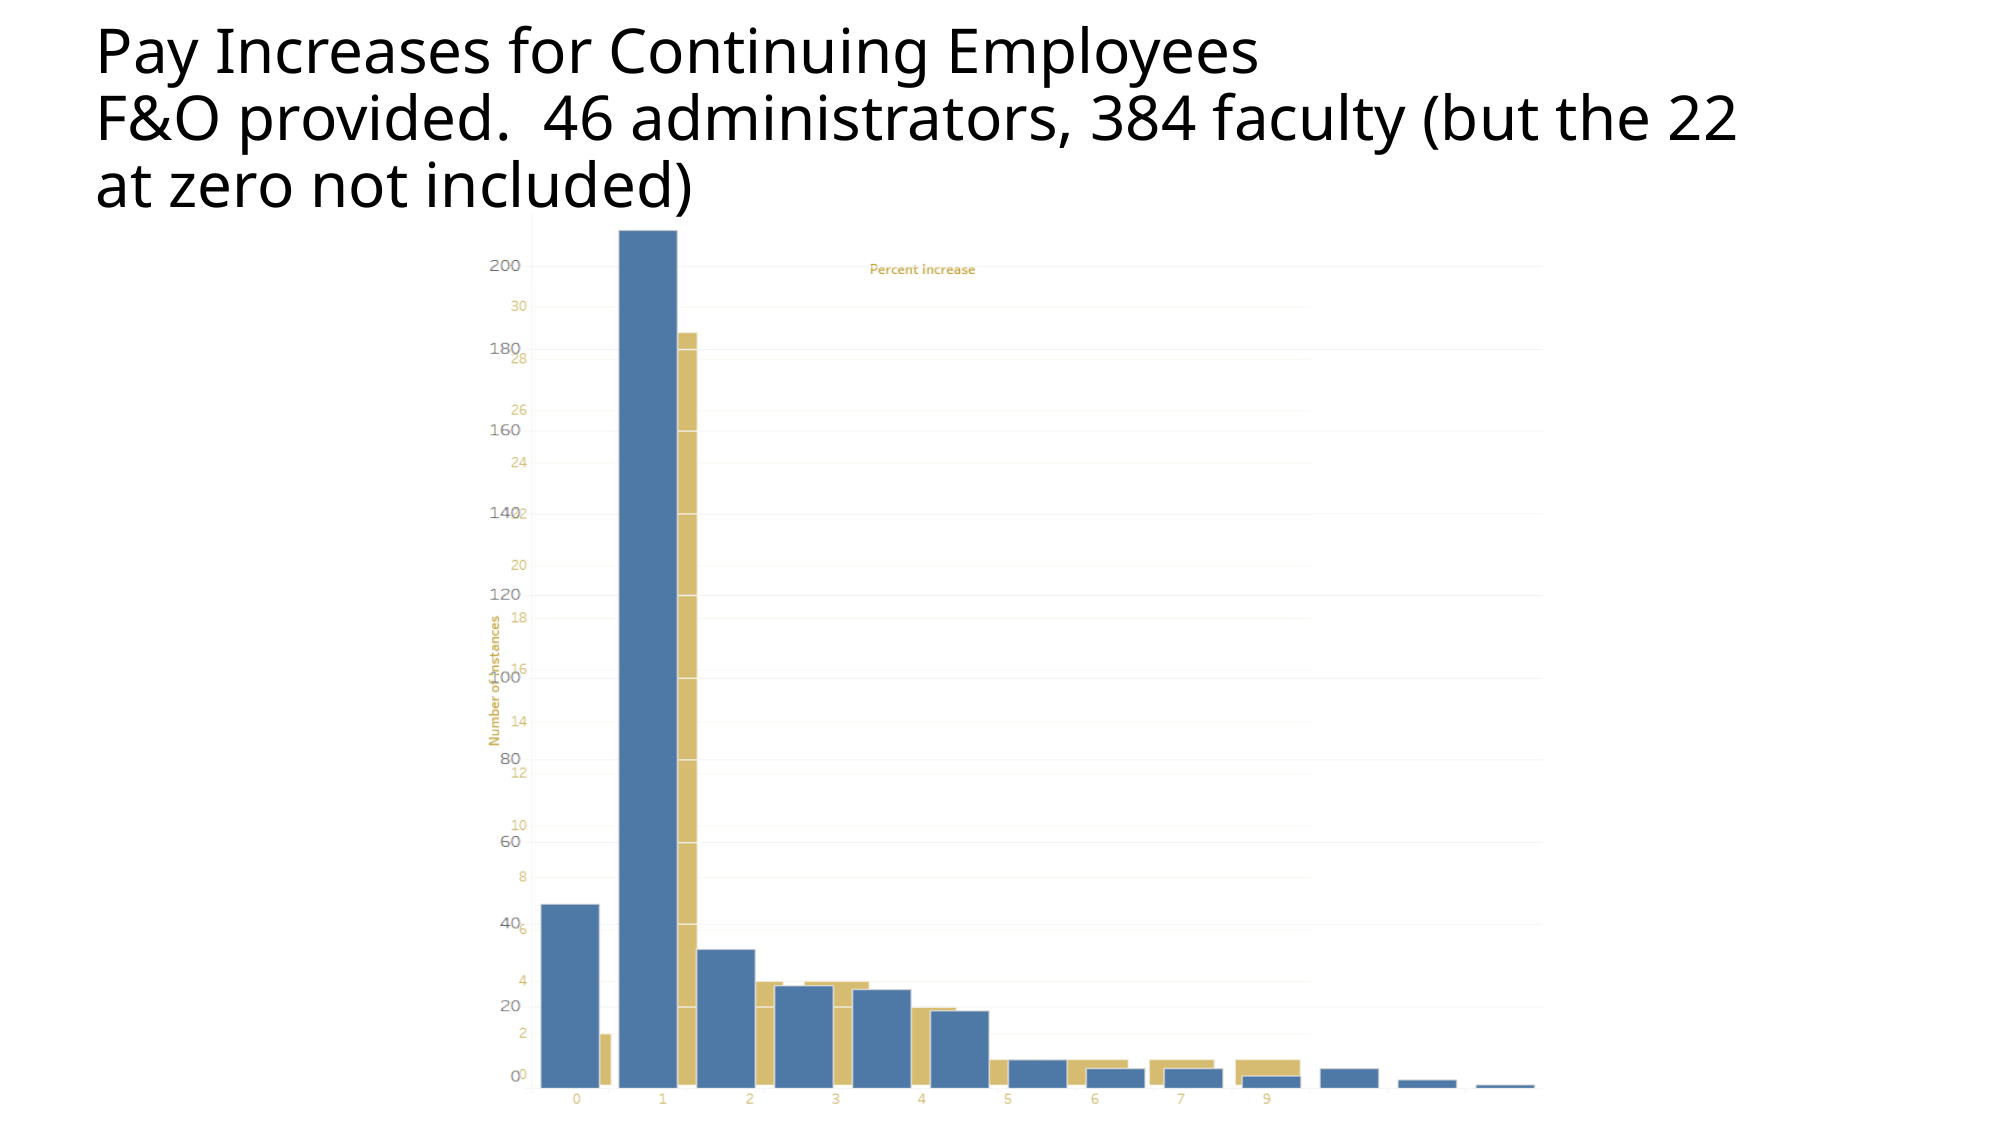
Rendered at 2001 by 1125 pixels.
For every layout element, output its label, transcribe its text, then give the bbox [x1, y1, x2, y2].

picture [461, 213, 1546, 1125]
title Pay Increases for Continuing Employees F&O provided. 46 administrators, 384 faculty (but the 22 at zero not included) [80, 11, 1806, 229]
